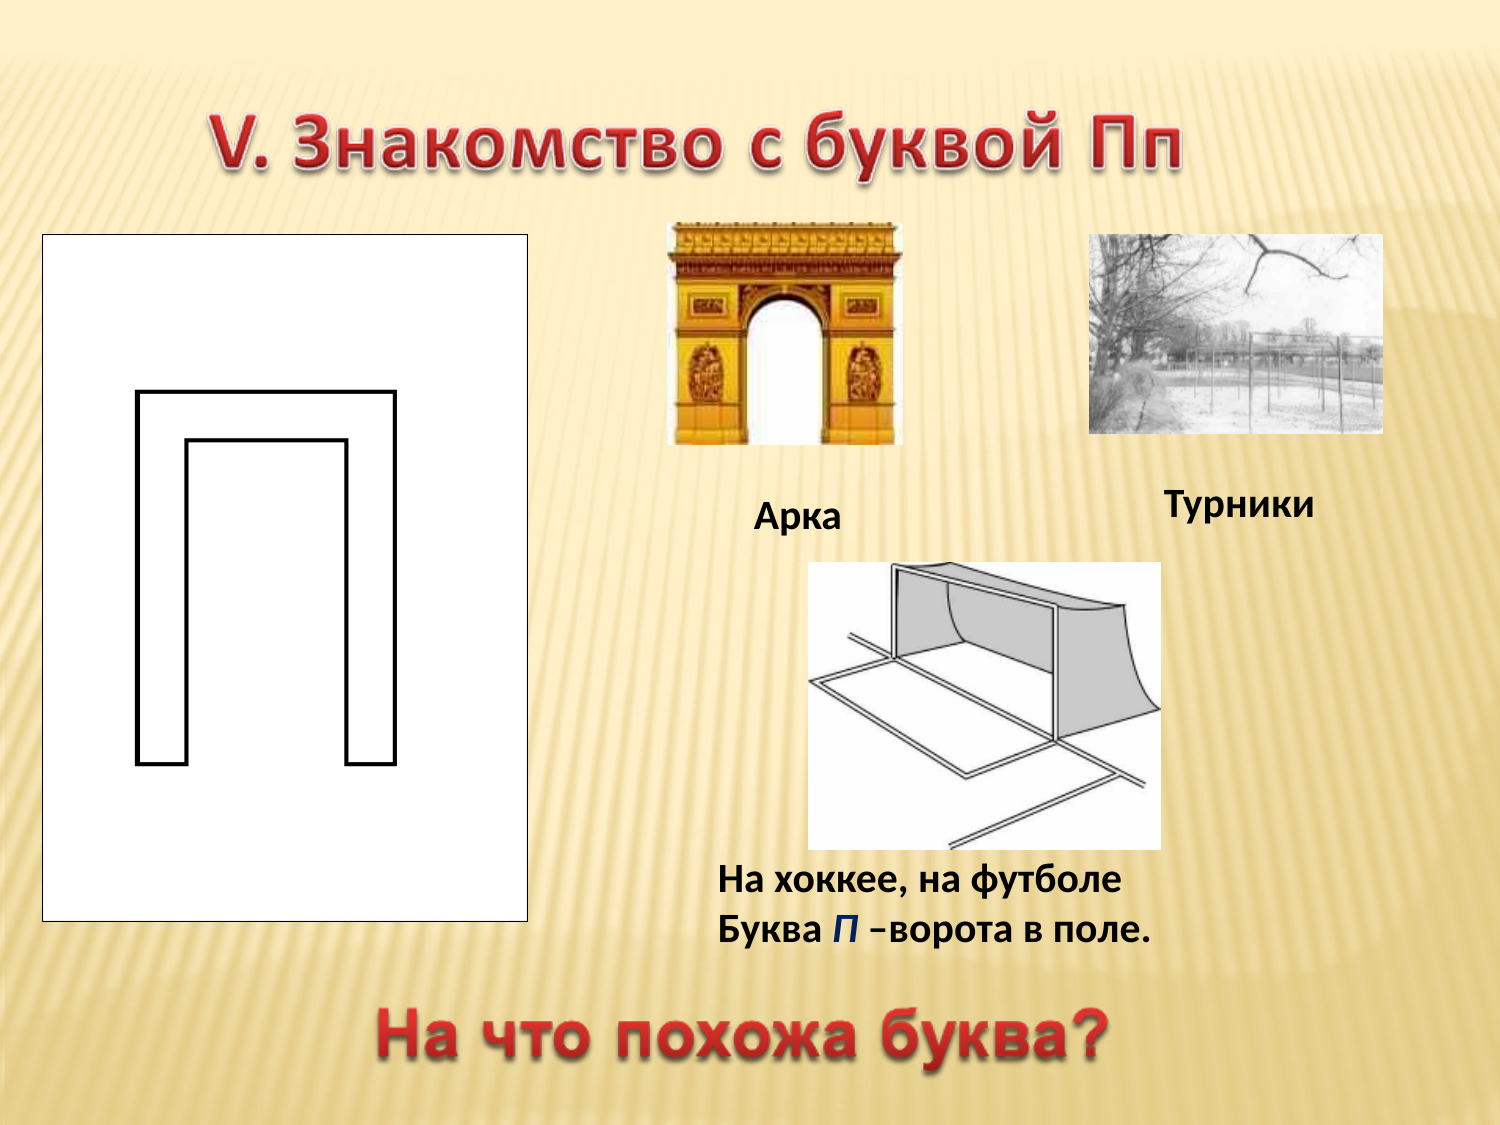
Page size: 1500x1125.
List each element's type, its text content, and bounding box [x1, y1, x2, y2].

text_box Турники [1149, 468, 1340, 534]
picture [41, 234, 528, 922]
text_box Арка [739, 480, 857, 546]
picture [1089, 234, 1384, 434]
picture [147, 58, 1247, 208]
text_box На хоккее, на футболе Буква П –ворота в поле. [703, 843, 1453, 959]
picture [325, 968, 1160, 1086]
picture [808, 562, 1161, 850]
picture [667, 222, 903, 445]
